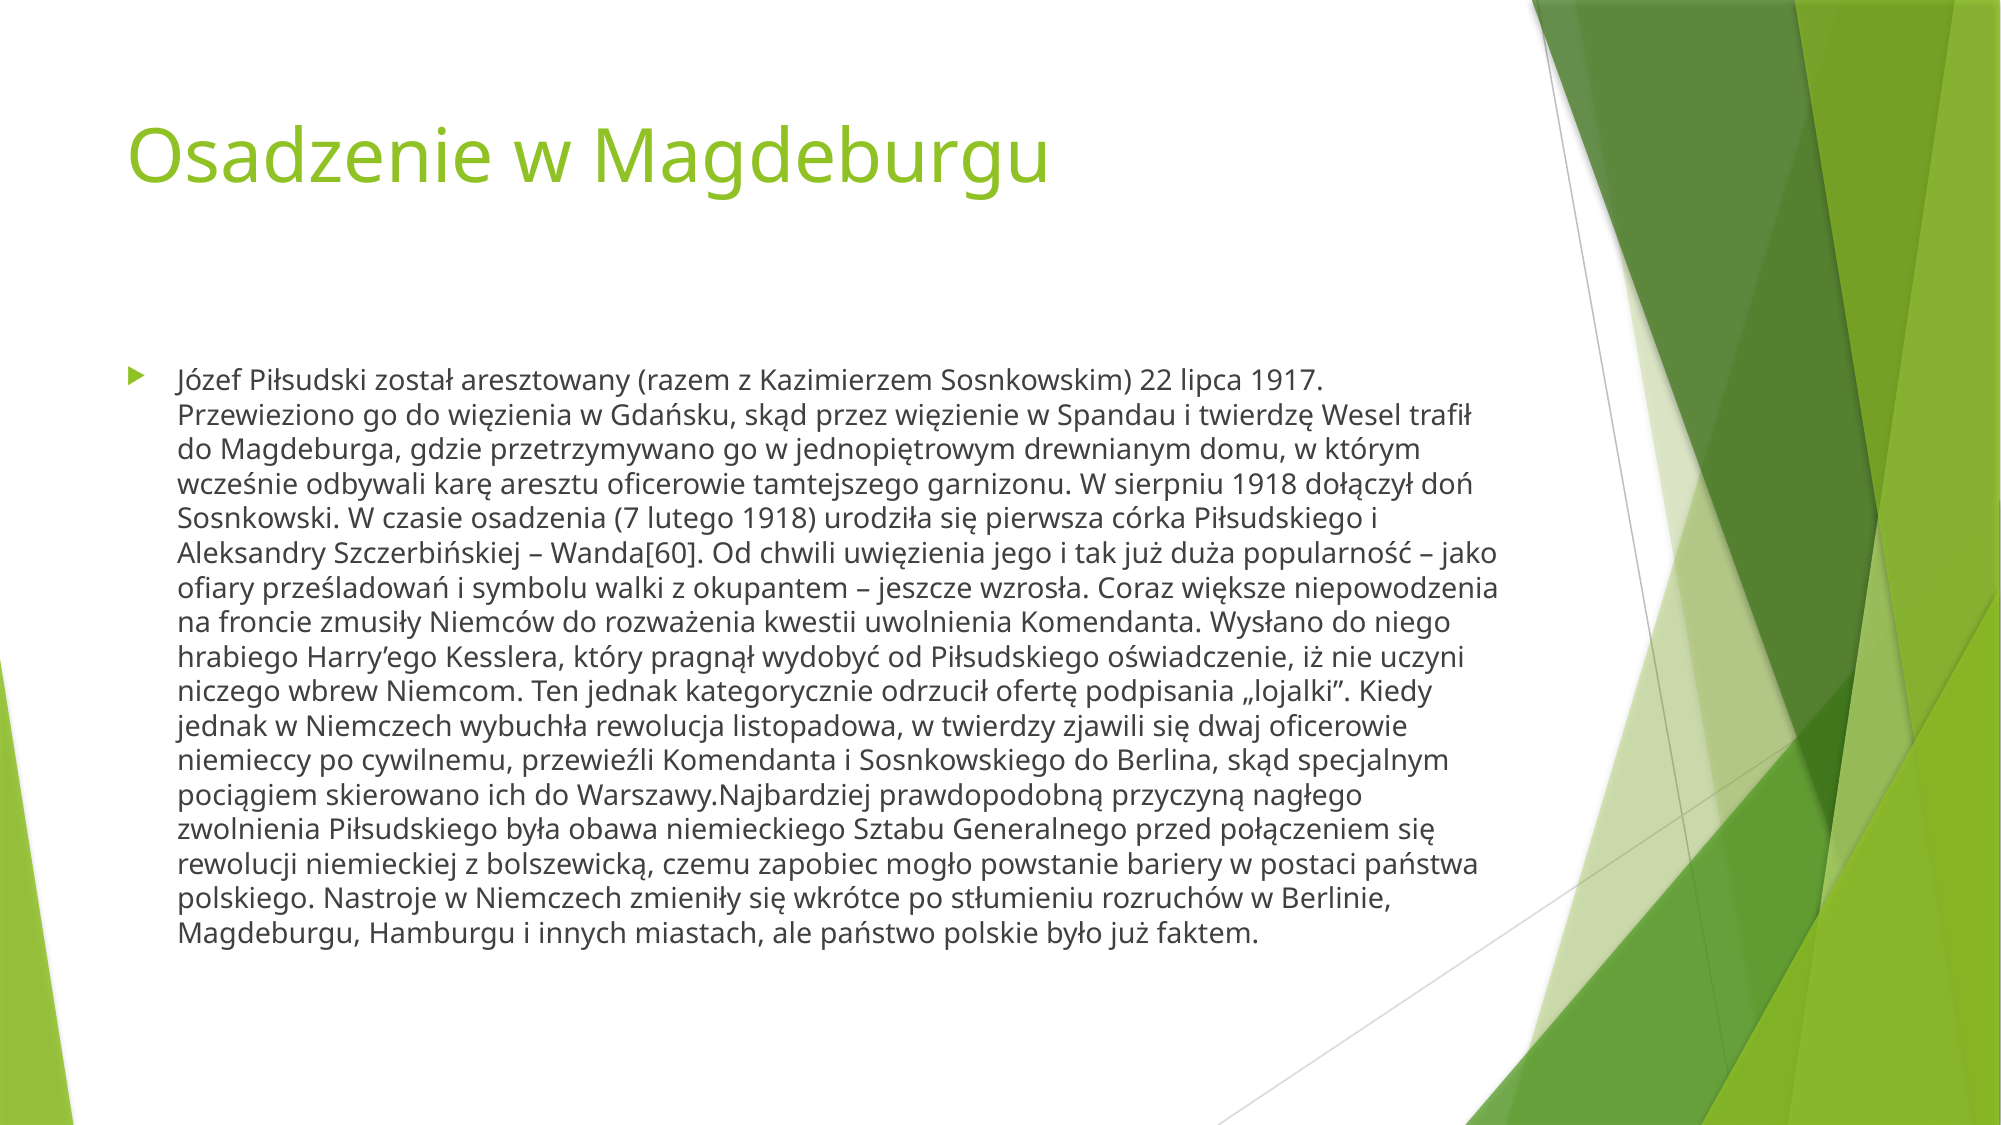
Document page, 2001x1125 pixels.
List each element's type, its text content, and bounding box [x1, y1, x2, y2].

title Osadzenie w Magdeburgu [111, 99, 1522, 317]
list Józef Piłsudski został aresztowany (razem z Kazimierzem Sosnkowskim) 22 lipca 1917. Przewieziono go do więzienia w Gdańsku, skąd przez więzienie w Spandau i twierdzę Wesel trafił do Magdeburga, gdzie przetrzymywano go w jednopiętrowym drewnianym domu, w którym wcześnie odbywali karę aresztu oficerowie tamtejszego garnizonu. W sierpniu 1918 dołączył doń Sosnkowski. W czasie osadzenia (7 lutego 1918) urodziła się pierwsza córka Piłsudskiego i Aleksandry Szczerbińskiej – Wanda[60]. Od chwili uwięzienia jego i tak już duża popularność – jako ofiary prześladowań i symbolu walki z okupantem – jeszcze wzrosła. Coraz większe niepowodzenia na froncie zmusiły Niemców do rozważenia kwestii uwolnienia Komendanta. Wysłano do niego hrabiego Harry’ego Kesslera, który pragnął wydobyć od Piłsudskiego oświadczenie, iż nie uczyni niczego wbrew Niemcom. Ten jednak kategorycznie odrzucił ofertę podpisania „lojalki”. Kiedy jednak w Niemczech wybuchła rewolucja listopadowa, w twierdzy zjawili się dwaj oficerowie niemieccy po cywilnemu, przewieźli Komendanta i Sosnkowskiego do Berlina, skąd specjalnym pociągiem skierowano ich do Warszawy.Najbardziej prawdopodobną przyczyną nagłego zwolnienia Piłsudskiego była obawa niemieckiego Sztabu Generalnego przed połączeniem się rewolucji niemieckiej z bolszewicką, czemu zapobiec mogło powstanie bariery w postaci państwa polskiego. Nastroje w Niemczech zmieniły się wkrótce po stłumieniu rozruchów w Berlinie, Magdeburgu, Hamburgu i innych miastach, ale państwo polskie było już faktem. [111, 354, 1522, 992]
